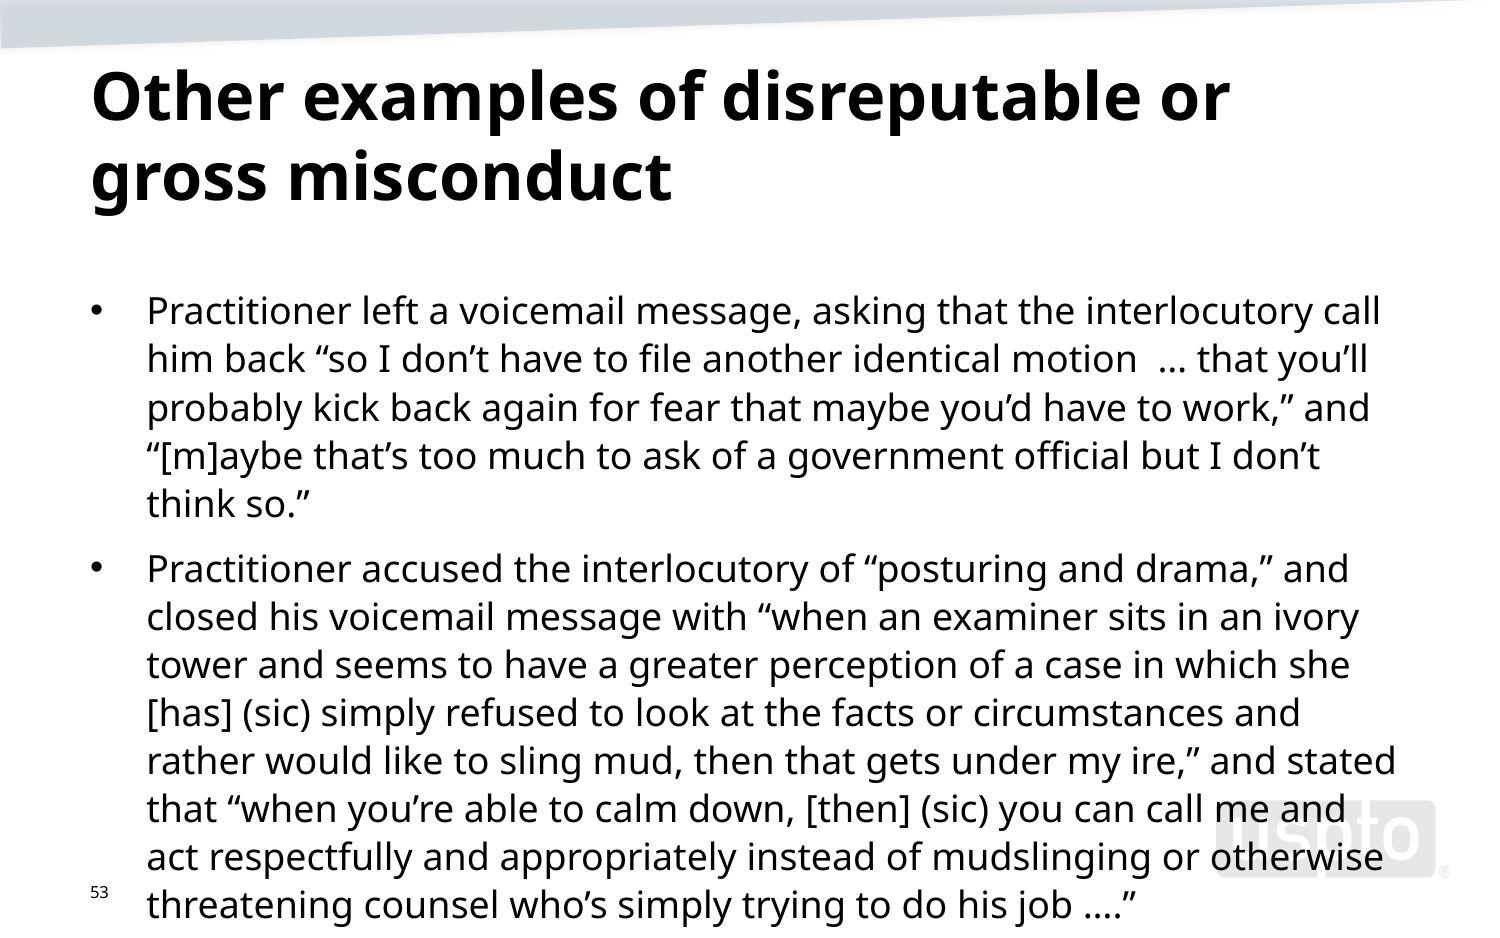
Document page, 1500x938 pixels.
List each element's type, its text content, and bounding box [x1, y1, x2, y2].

title Other examples of disreputable or gross misconduct [75, 46, 1425, 173]
slide_number 53 [75, 868, 413, 919]
list Practitioner left a voicemail message, asking that the interlocutory call him back “so I don’t have to file another identical motion … that you’ll probably kick back again for fear that maybe you’d have to work,” and “[m]aybe that’s too much to ask of a government official but I don’t think so.” Practitioner accused the interlocutory of “posturing and drama,” and closed his voicemail message with “when an examiner sits in an ivory tower and seems to have a greater perception of a case in which she [has] (sic) simply refused to look at the facts or circumstances and rather would like to sling mud, then that gets under my ire,” and stated that “when you’re able to calm down, [then] (sic) you can call me and act respectfully and appropriately instead of mudslinging or otherwise threatening counsel who’s simply trying to do his job ….” [75, 276, 1425, 812]
